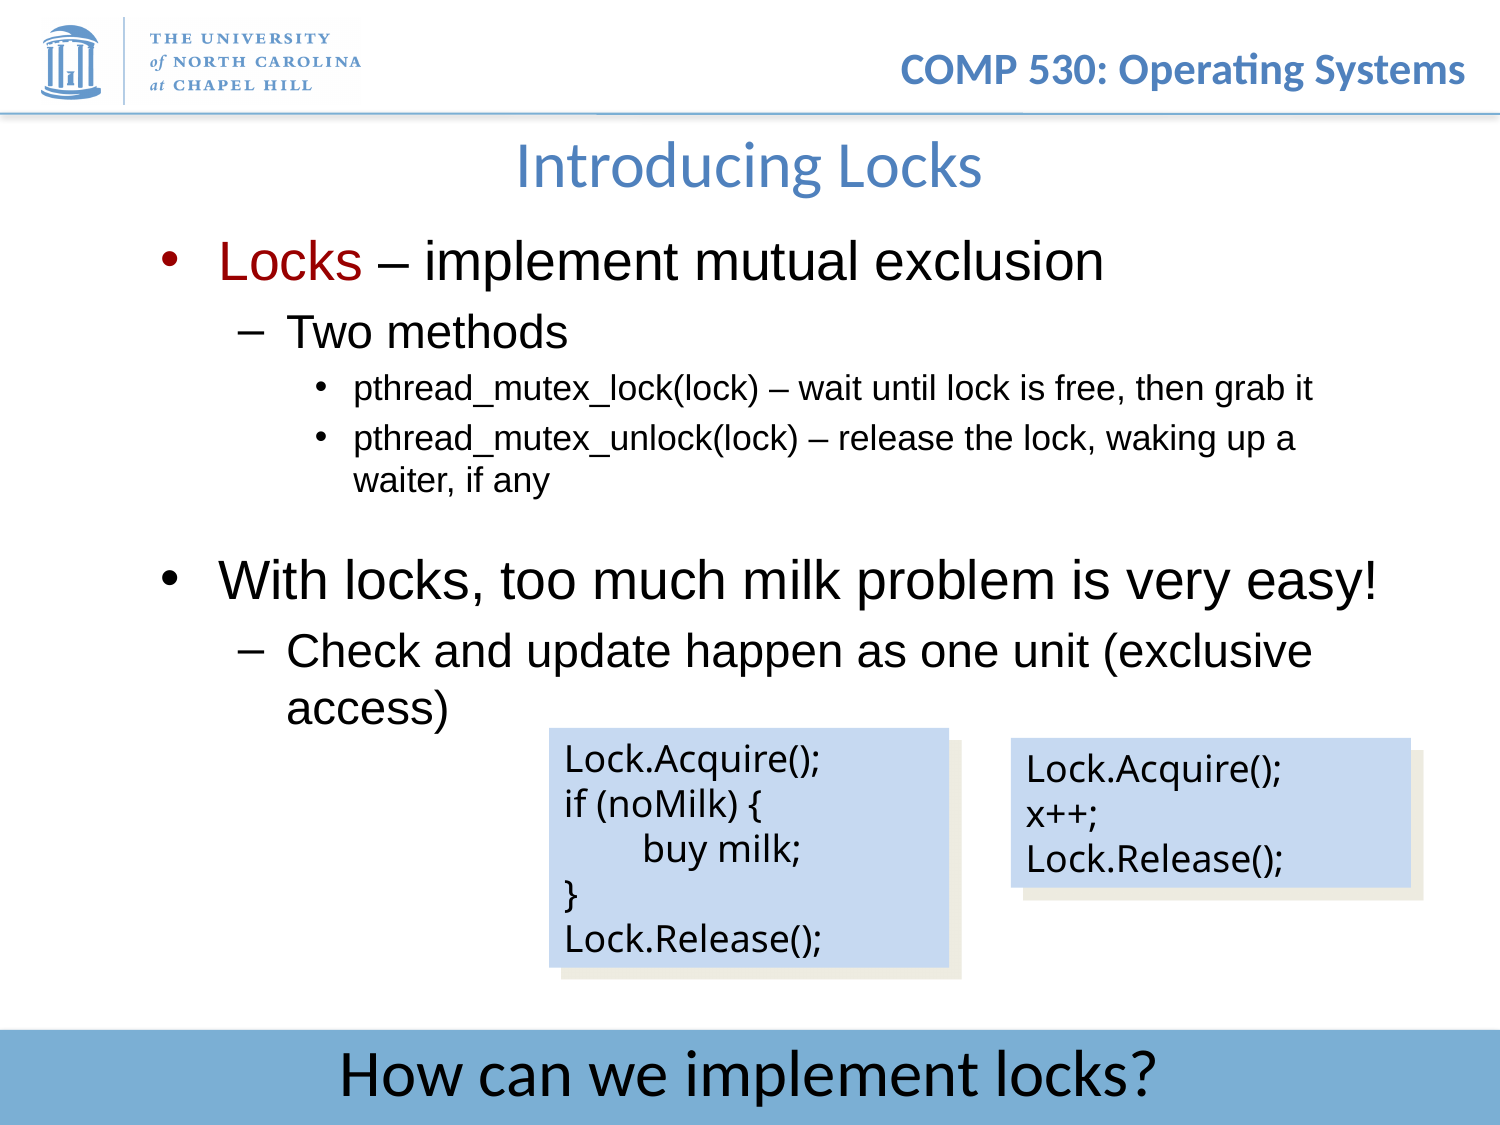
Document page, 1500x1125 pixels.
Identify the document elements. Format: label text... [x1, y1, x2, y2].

picture [41, 17, 361, 105]
text_box Lock.Acquire(); x++; Lock.Release(); [1010, 737, 1411, 888]
title Introducing Locks [0, 113, 1500, 209]
list Locks – implement mutual exclusion Two methods pthread_mutex_lock(lock) – wait until lock is free, then grab it pthread_mutex_unlock(lock) – release the lock, waking up a waiter, if any With locks, too much milk problem is very easy! Check and update happen as one unit (exclusive access) [145, 217, 1416, 764]
text_box Lock.Acquire(); if (noMilk) { buy milk; } Lock.Release(); [549, 727, 950, 968]
text_box How can we implement locks? [0, 1023, 1500, 1117]
